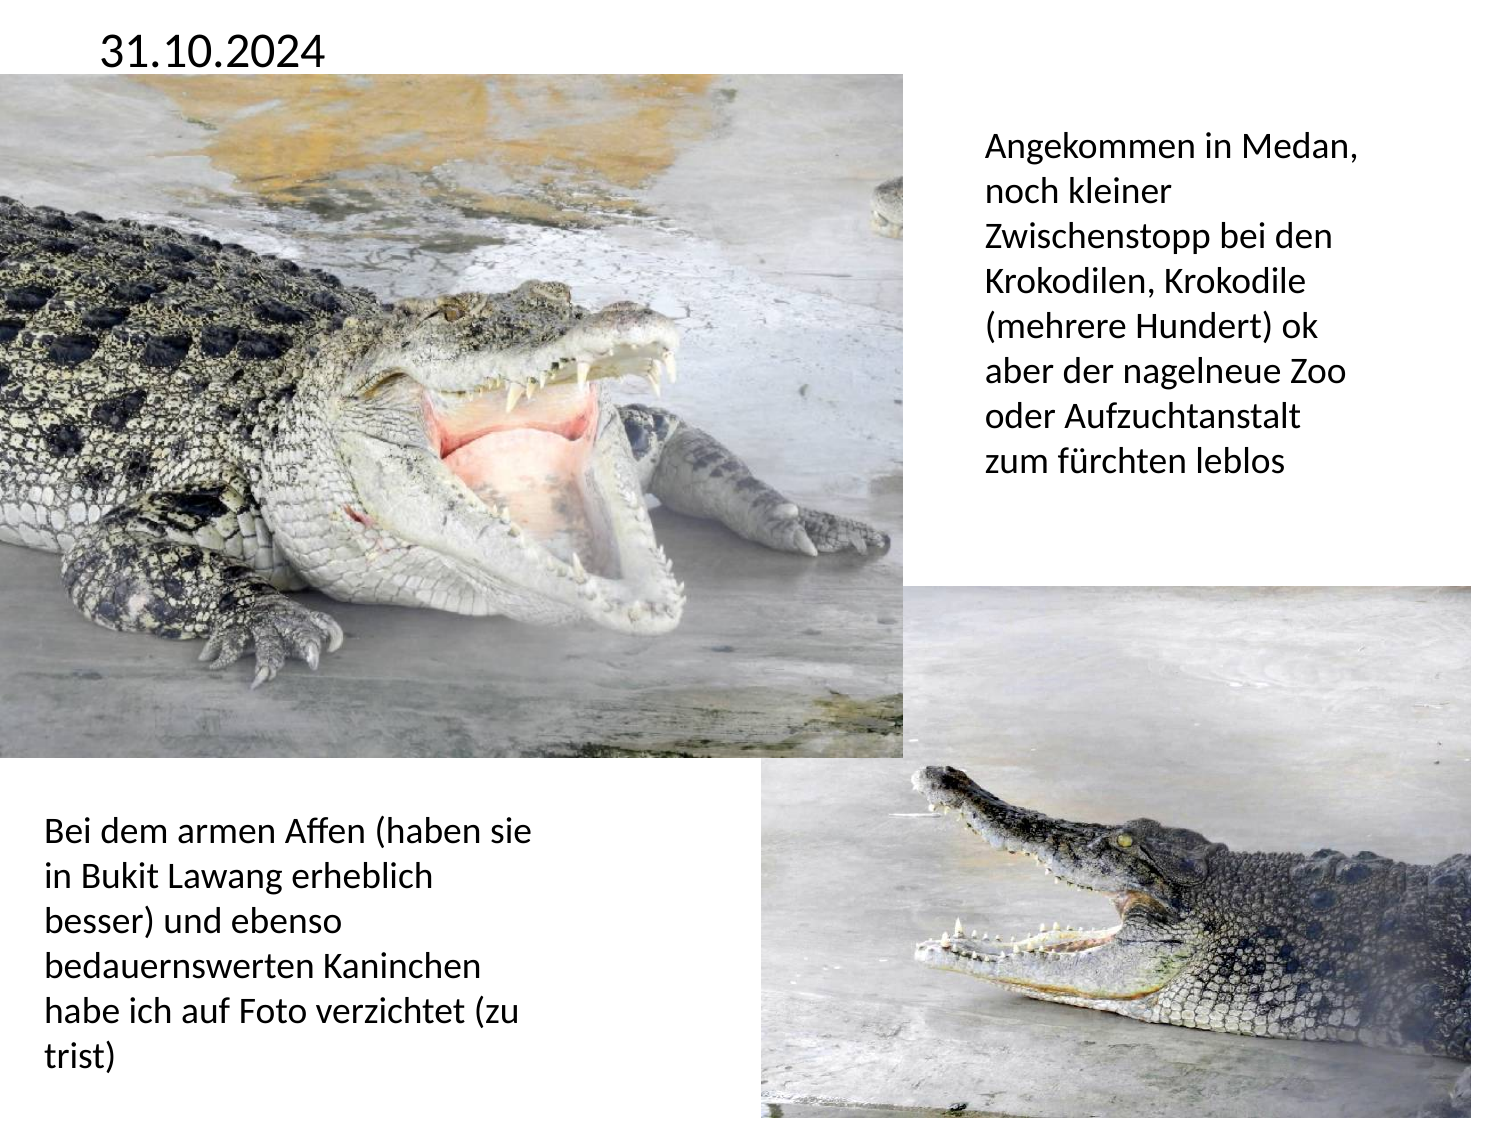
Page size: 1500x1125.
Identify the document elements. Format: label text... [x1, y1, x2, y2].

text_box 31.10.2024 [29, 19, 396, 72]
text_box Bei dem armen Affen (haben sie in Bukit Lawang erheblich besser) und ebenso bedauernswerten Kaninchen habe ich auf Foto verzichtet (zu trist) [29, 798, 561, 1084]
picture [0, 73, 1471, 1118]
text_box Angekommen in Medan, noch kleiner Zwischenstopp bei den Krokodilen, Krokodile (mehrere Hundert) ok aber der nagelneue Zoo oder Aufzuchtanstalt zum fürchten leblos [970, 113, 1384, 489]
